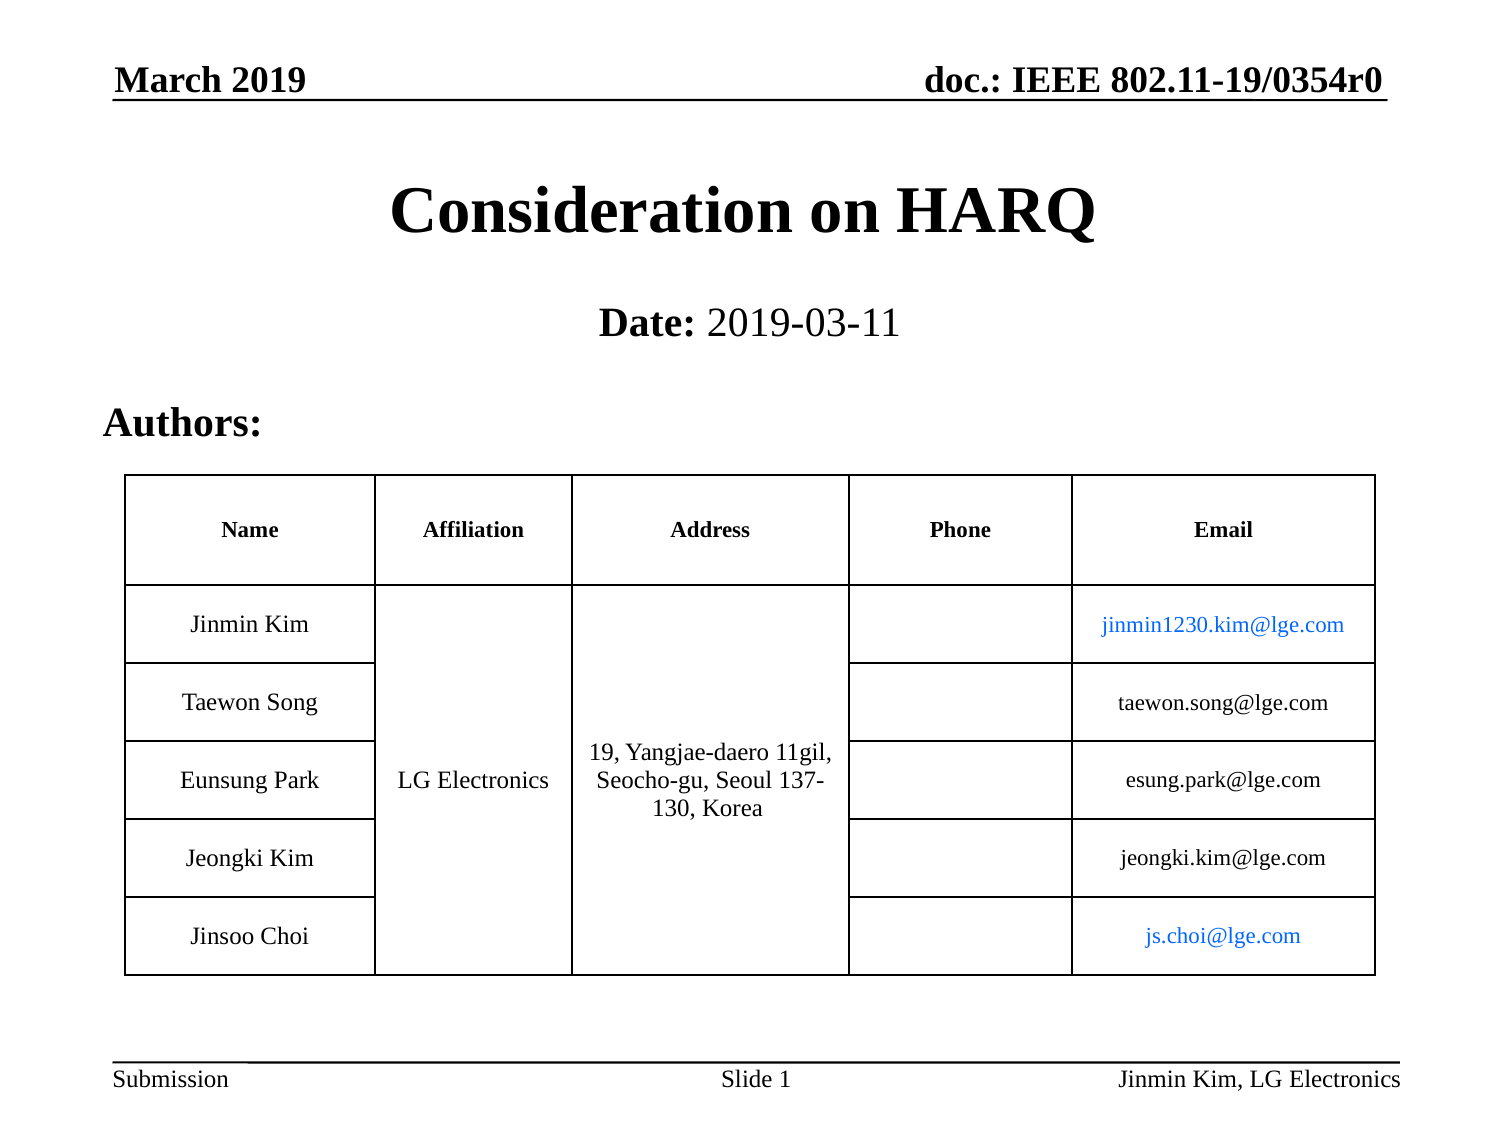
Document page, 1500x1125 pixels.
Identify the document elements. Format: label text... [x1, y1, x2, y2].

list Date: 2019-03-11 [112, 287, 1388, 350]
slide_number Slide 1 [712, 1061, 800, 1093]
table_cell [850, 742, 1071, 818]
table_cell [850, 820, 1071, 896]
table_cell LG Electronics [376, 586, 571, 974]
table_cell js.choi@lge.com [1073, 898, 1374, 974]
table_cell [850, 664, 1071, 740]
table_cell Jinmin Kim [126, 586, 374, 662]
table_cell jinmin1230.kim@lge.com [1073, 586, 1374, 662]
table_cell Taewon Song [126, 664, 374, 740]
table_cell [850, 586, 1071, 662]
table_cell Jeongki Kim [126, 820, 374, 896]
table_cell Eunsung Park [126, 742, 374, 818]
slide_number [114, 54, 309, 101]
table_header Affiliation [376, 476, 571, 584]
table_header Name [126, 476, 374, 584]
table_cell taewon.song@lge.com [1073, 664, 1374, 740]
table_cell esung.park@lge.com [1073, 742, 1374, 818]
table_header Phone [850, 476, 1071, 584]
title Consideration on HARQ [62, 112, 1425, 300]
table_cell 19, Yangjae-daero 11gil, Seocho-gu, Seoul 137-130, Korea [573, 586, 848, 974]
table_cell jeongki.kim@lge.com [1073, 820, 1374, 896]
table_cell [850, 898, 1071, 974]
text_box Authors: [87, 387, 325, 450]
footer Jinmin Kim, LG Electronics [1114, 1061, 1402, 1093]
table_cell Jinsoo Choi [126, 898, 374, 974]
table_header Email [1073, 476, 1374, 584]
table_header Address [573, 476, 848, 584]
